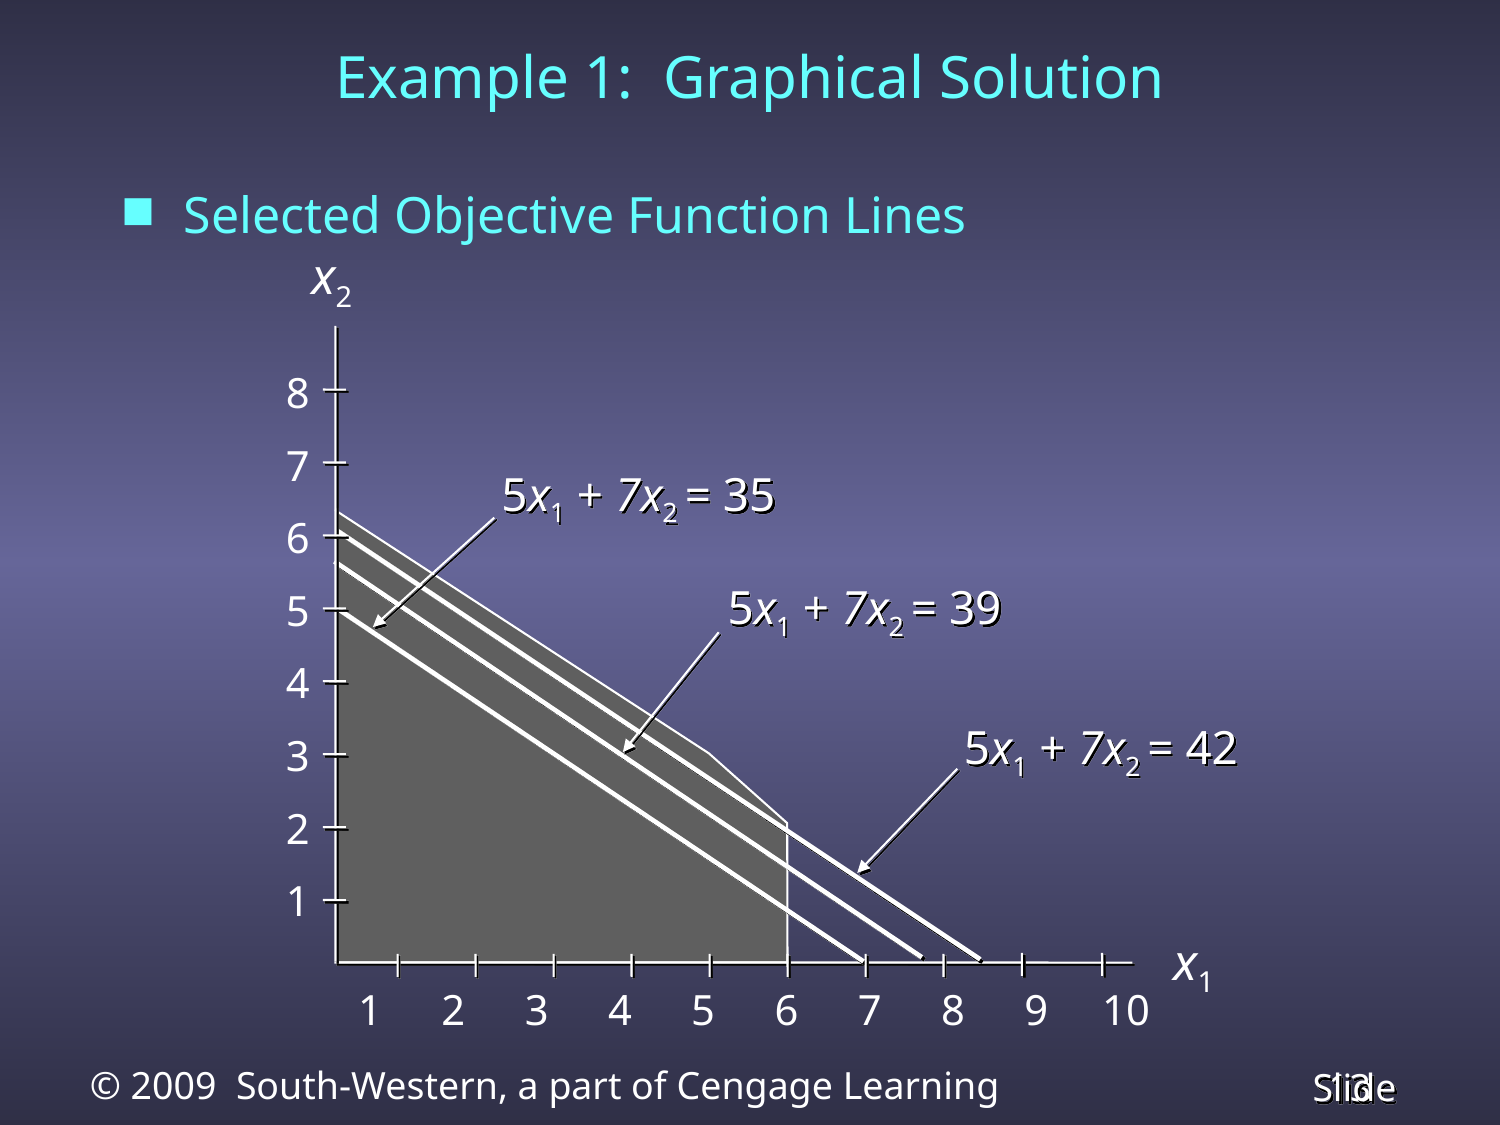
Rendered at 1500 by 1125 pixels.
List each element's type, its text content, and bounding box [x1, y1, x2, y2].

text_box [351, 542, 417, 603]
text_box [351, 520, 432, 585]
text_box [322, 389, 346, 901]
text_box [622, 632, 719, 753]
text_box [857, 768, 958, 873]
text_box 8 7 6 5 4 3 2 1 [271, 359, 325, 933]
text_box 5x1 + 7x2 = 42 [949, 711, 1253, 789]
text_box Example 1: Graphical Solution [112, 8, 1388, 143]
text_box 5x1 + 7x2 = 39 [712, 571, 1017, 649]
text_box [372, 517, 495, 628]
text_box 5x1 + 7x2 = 35 [486, 458, 791, 536]
text_box x2 [270, 237, 367, 321]
text_box Selected Objective Function Lines [112, 175, 995, 264]
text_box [397, 952, 1103, 977]
text_box [338, 620, 788, 962]
text_box 1 2 3 4 5 6 7 8 9 10 [343, 976, 1165, 1042]
text_box [351, 574, 788, 910]
text_box x1 [1158, 922, 1229, 1006]
